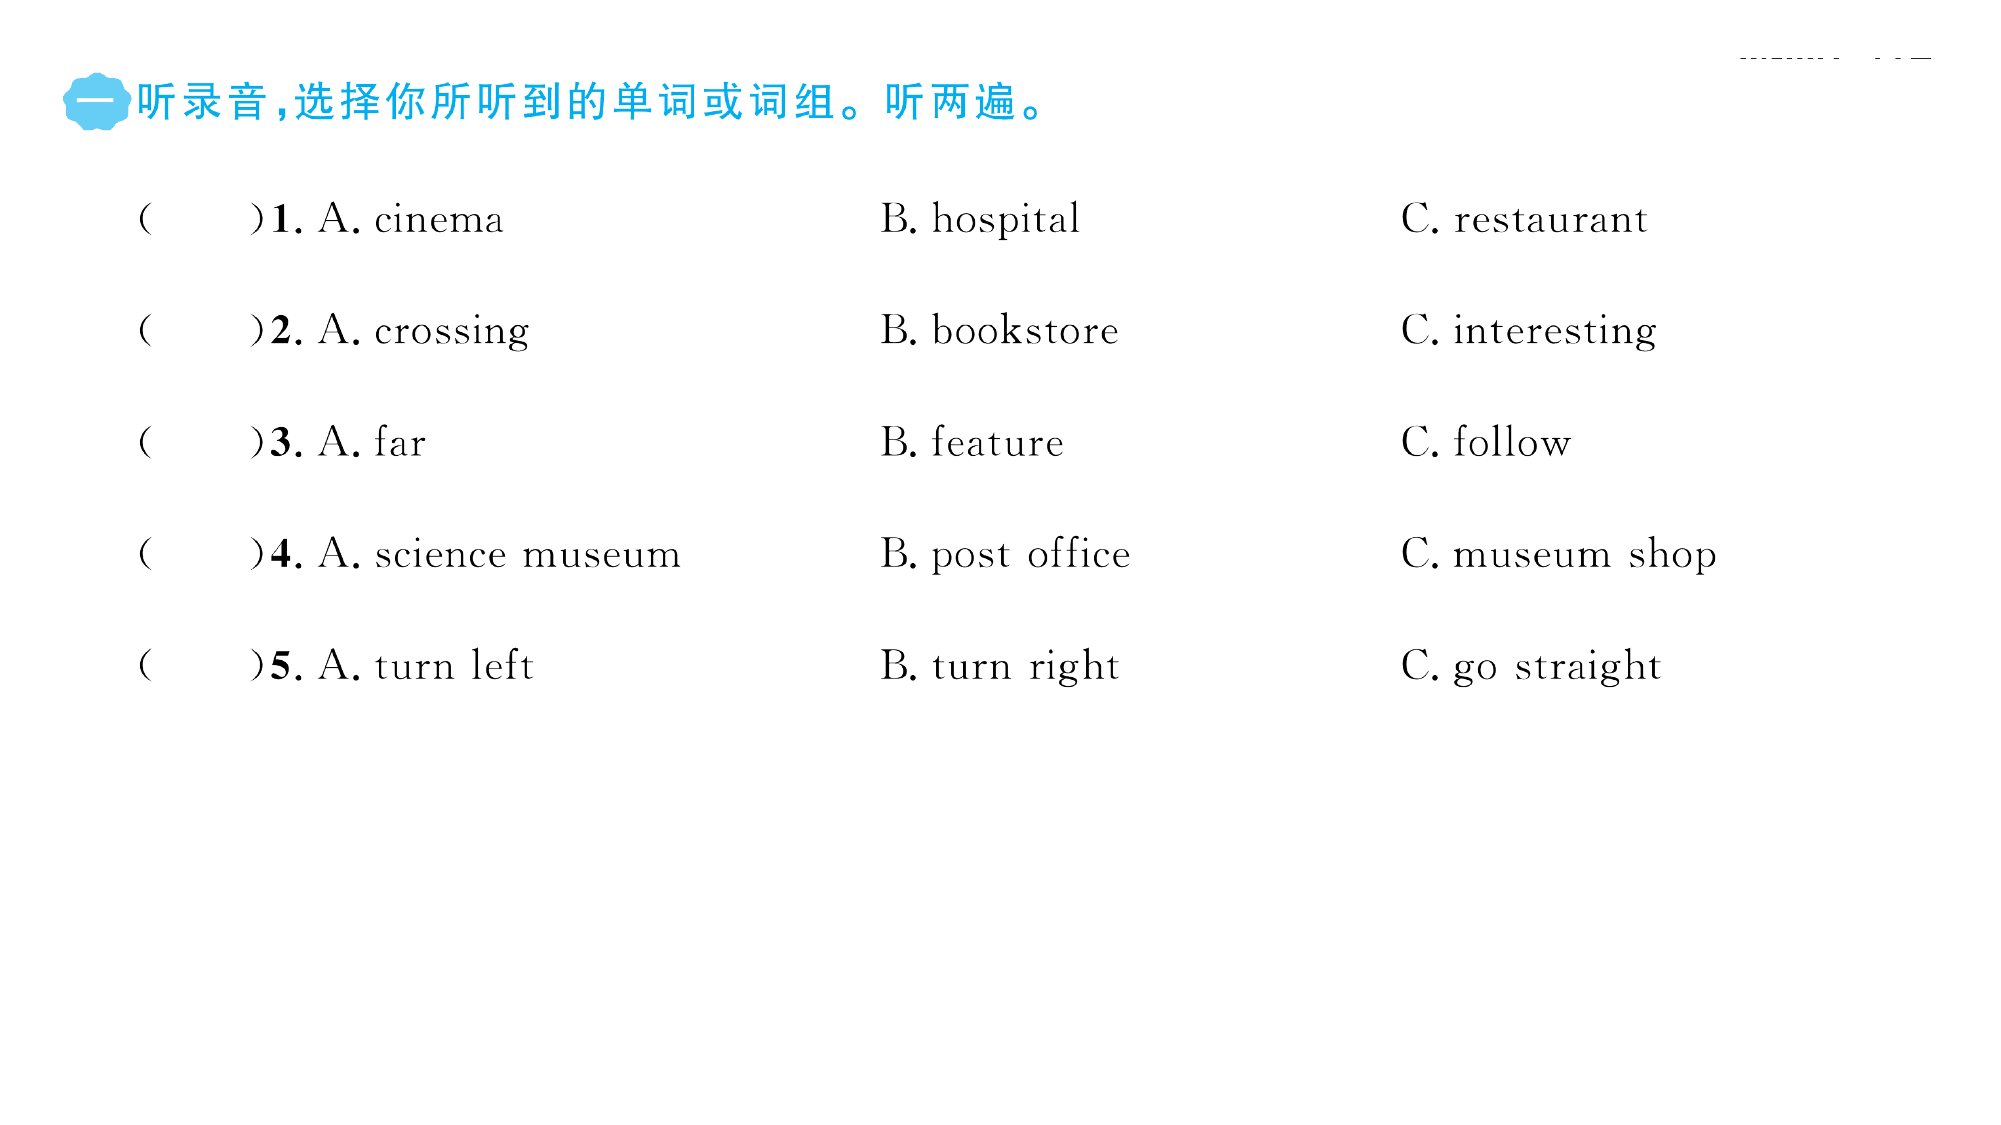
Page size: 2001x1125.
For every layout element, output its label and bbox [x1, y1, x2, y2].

picture [58, 58, 1949, 721]
